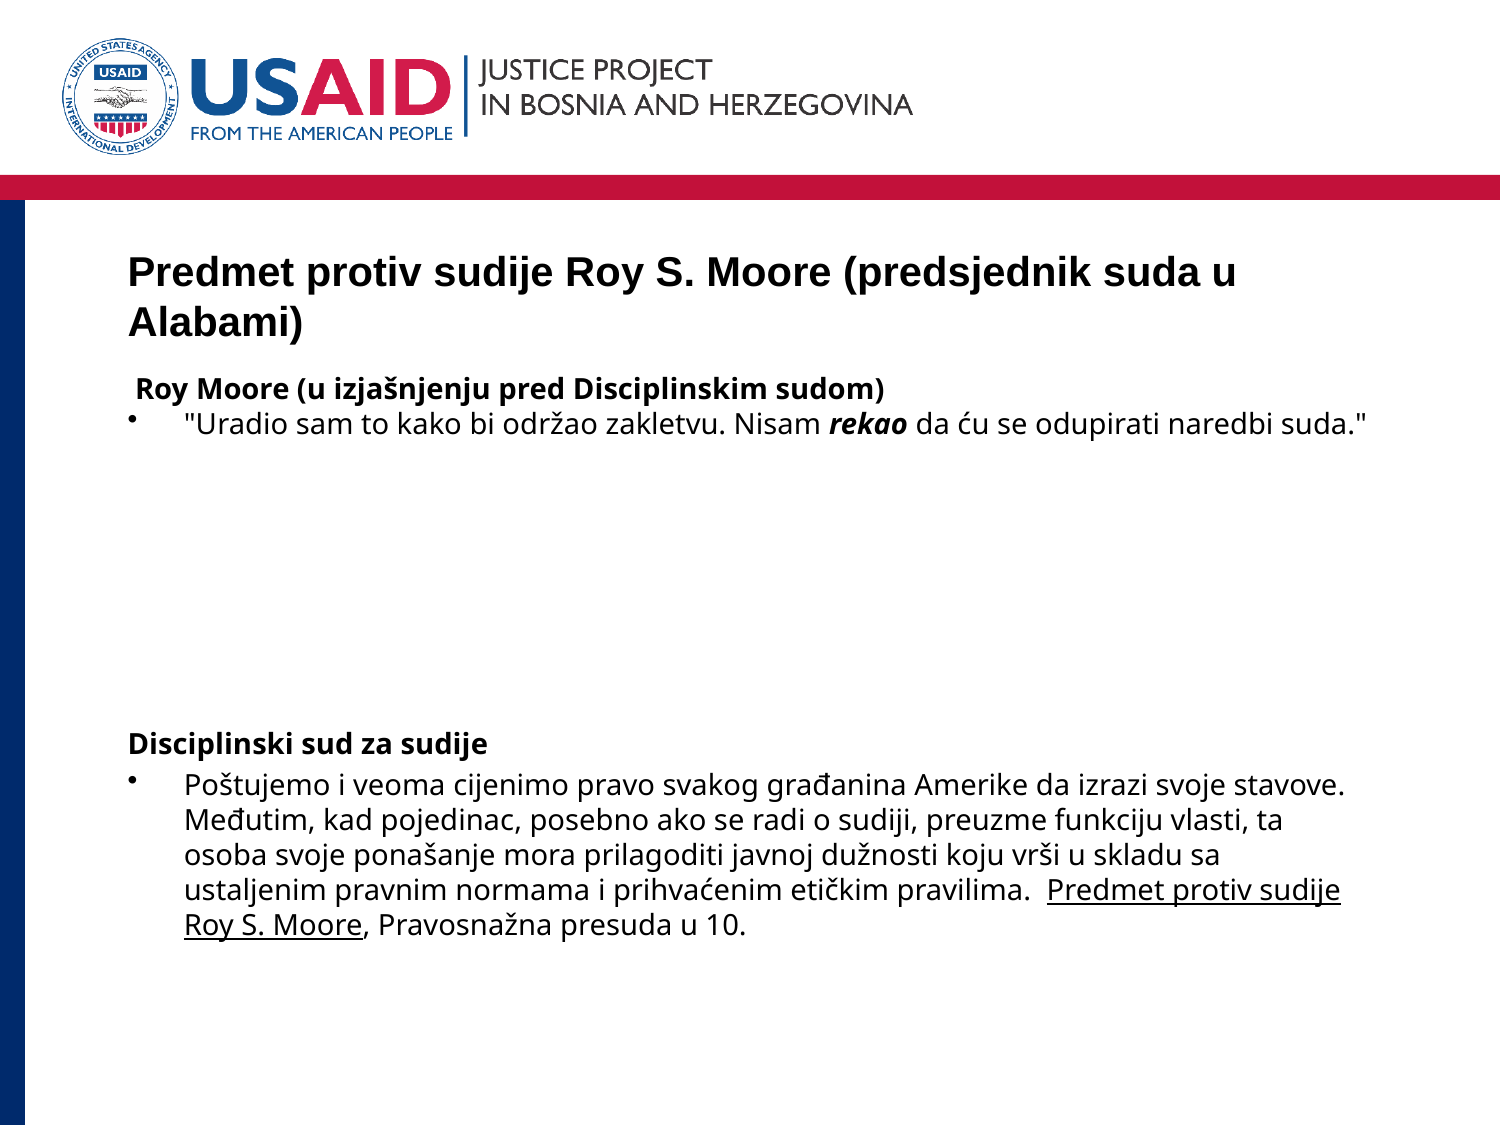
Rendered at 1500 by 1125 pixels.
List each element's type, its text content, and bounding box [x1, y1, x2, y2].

picture [62, 38, 913, 155]
title Predmet protiv sudije Roy S. Moore (predsjednik suda u Alabami) [112, 237, 1388, 338]
list Roy Moore (u izjašnjenju pred Disciplinskim sudom) "Uradio sam to kako bi održao zakletvu. Nisam rekao da ću se odupirati naredbi suda." Disciplinski sud za sudije Poštujemo i veoma cijenimo pravo svakog građanina Amerike da izrazi svoje stavove. Međutim, kad pojedinac, posebno ako se radi o sudiji, preuzme funkciju vlasti, ta osoba svoje ponašanje mora prilagoditi javnoj dužnosti koju vrši u skladu sa ustaljenim pravnim normama i prihvaćenim etičkim pravilima. Predmet protiv sudije Roy S. Moore, Pravosnažna presuda u 10. [112, 362, 1388, 1000]
